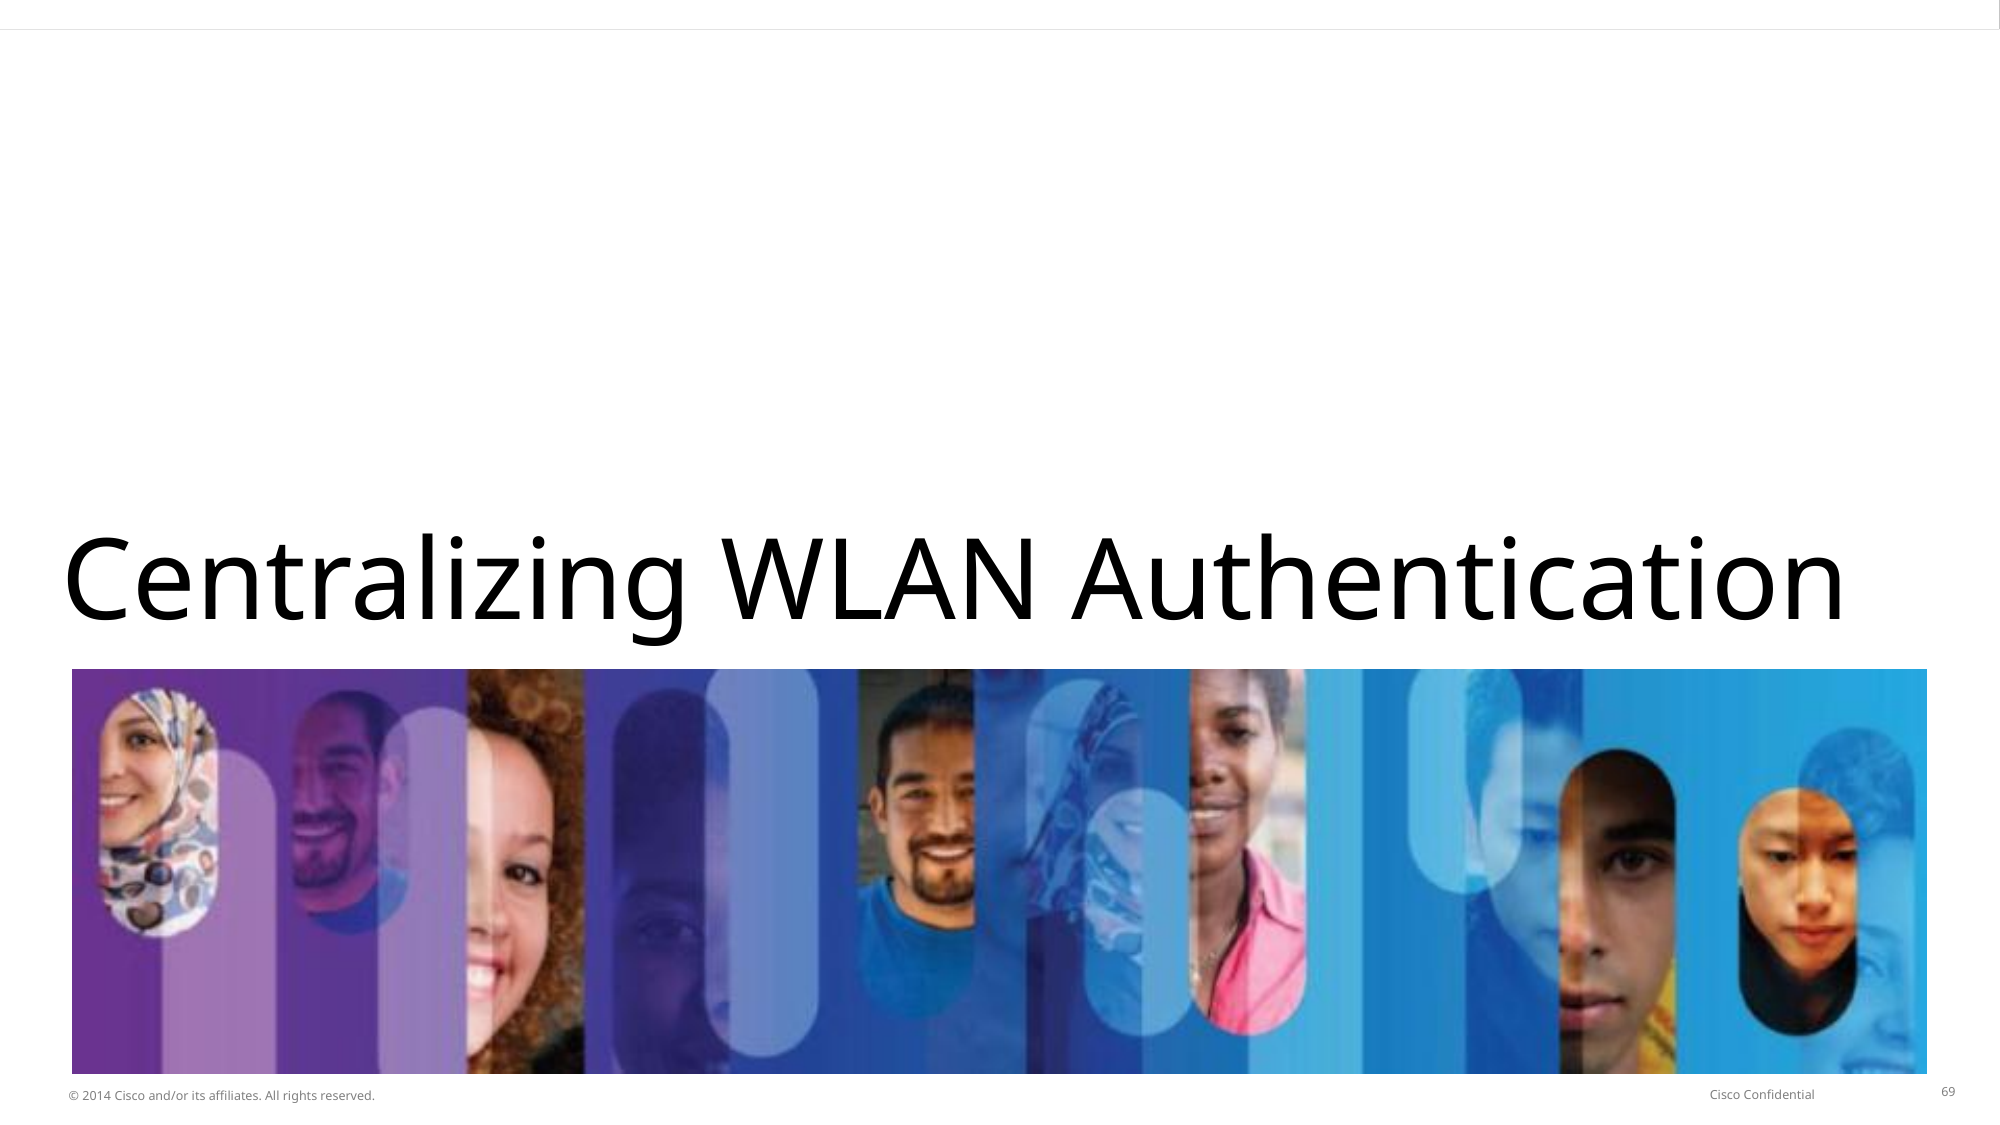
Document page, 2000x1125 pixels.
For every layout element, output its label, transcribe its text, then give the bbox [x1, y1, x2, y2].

title Centralizing WLAN Authentication [48, 73, 1918, 650]
picture [72, 669, 1927, 1074]
